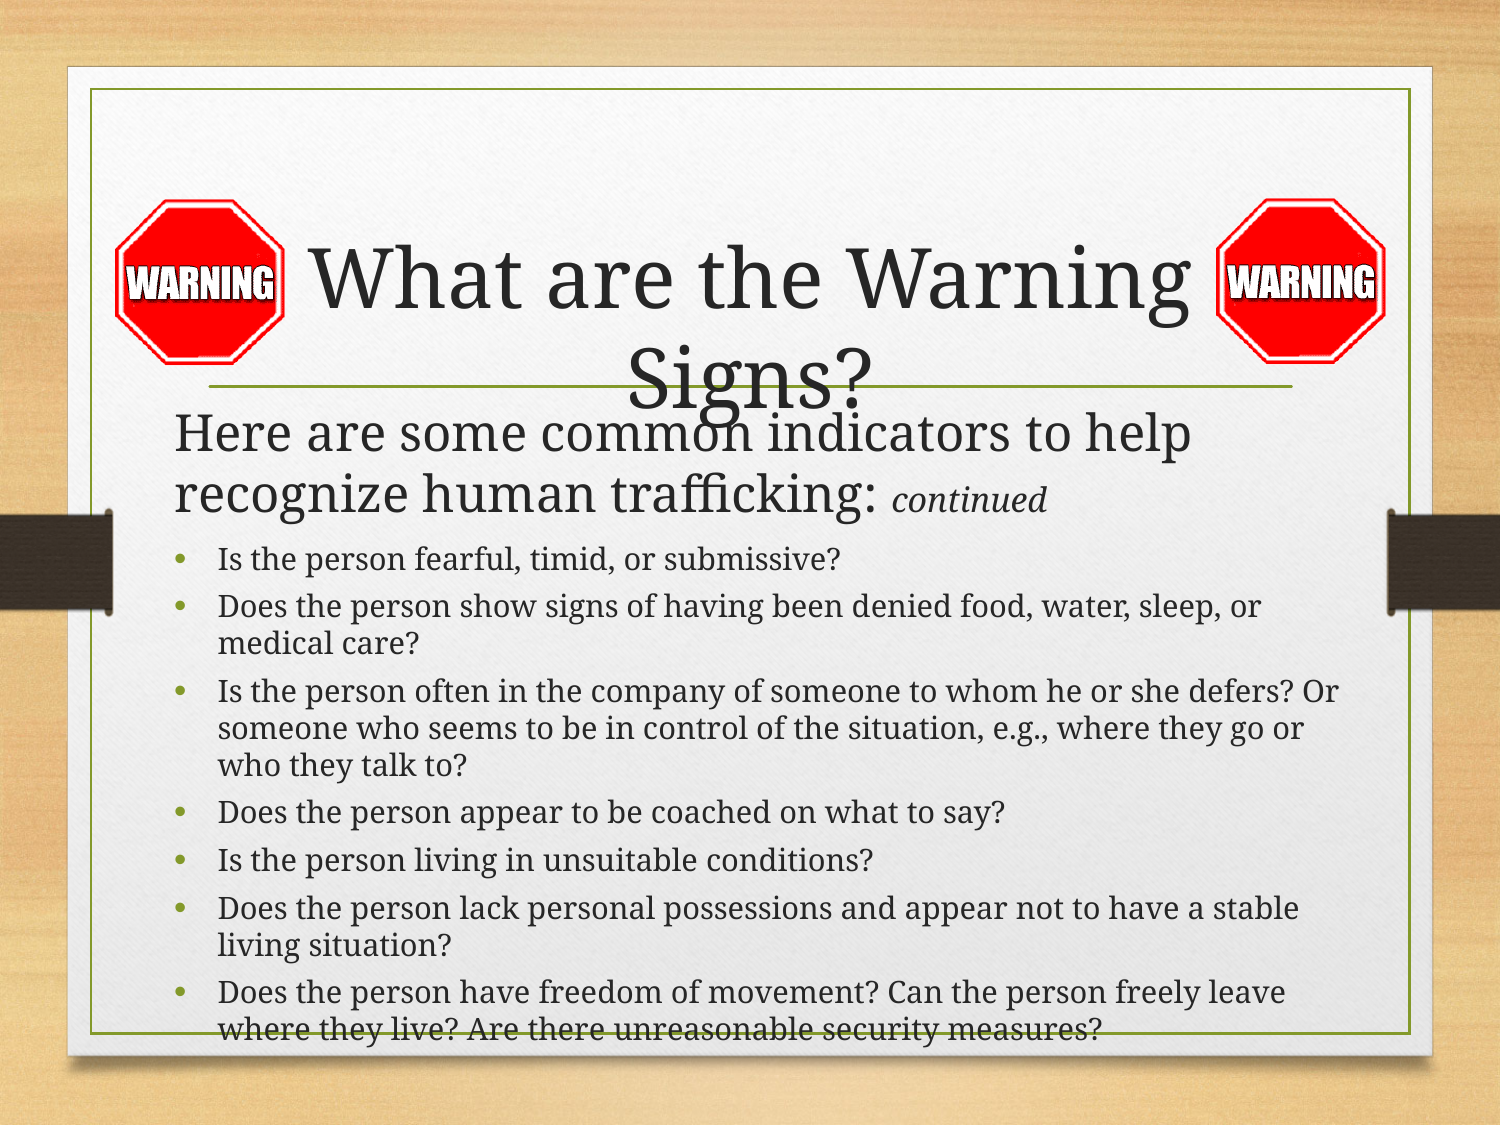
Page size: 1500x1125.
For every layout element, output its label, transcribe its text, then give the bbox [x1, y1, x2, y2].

title What are the Warning Signs? [159, 246, 1341, 392]
picture [0, 0, 1500, 1125]
list Is the person fearful, timid, or submissive? Does the person show signs of having been denied food, water, sleep, or medical care? Is the person often in the company of someone to whom he or she defers? Or someone who seems to be in control of the situation, e.g., where they go or who they talk to? Does the person appear to be coached on what to say? Is the person living in unsuitable conditions? Does the person lack personal possessions and appear not to have a stable living situation? Does the person have freedom of movement? Can the person freely leave where they live? Are there unreasonable security measures? [159, 531, 1389, 1068]
text_box Here are some common indicators to help recognize human trafficking: continued [159, 392, 1356, 532]
